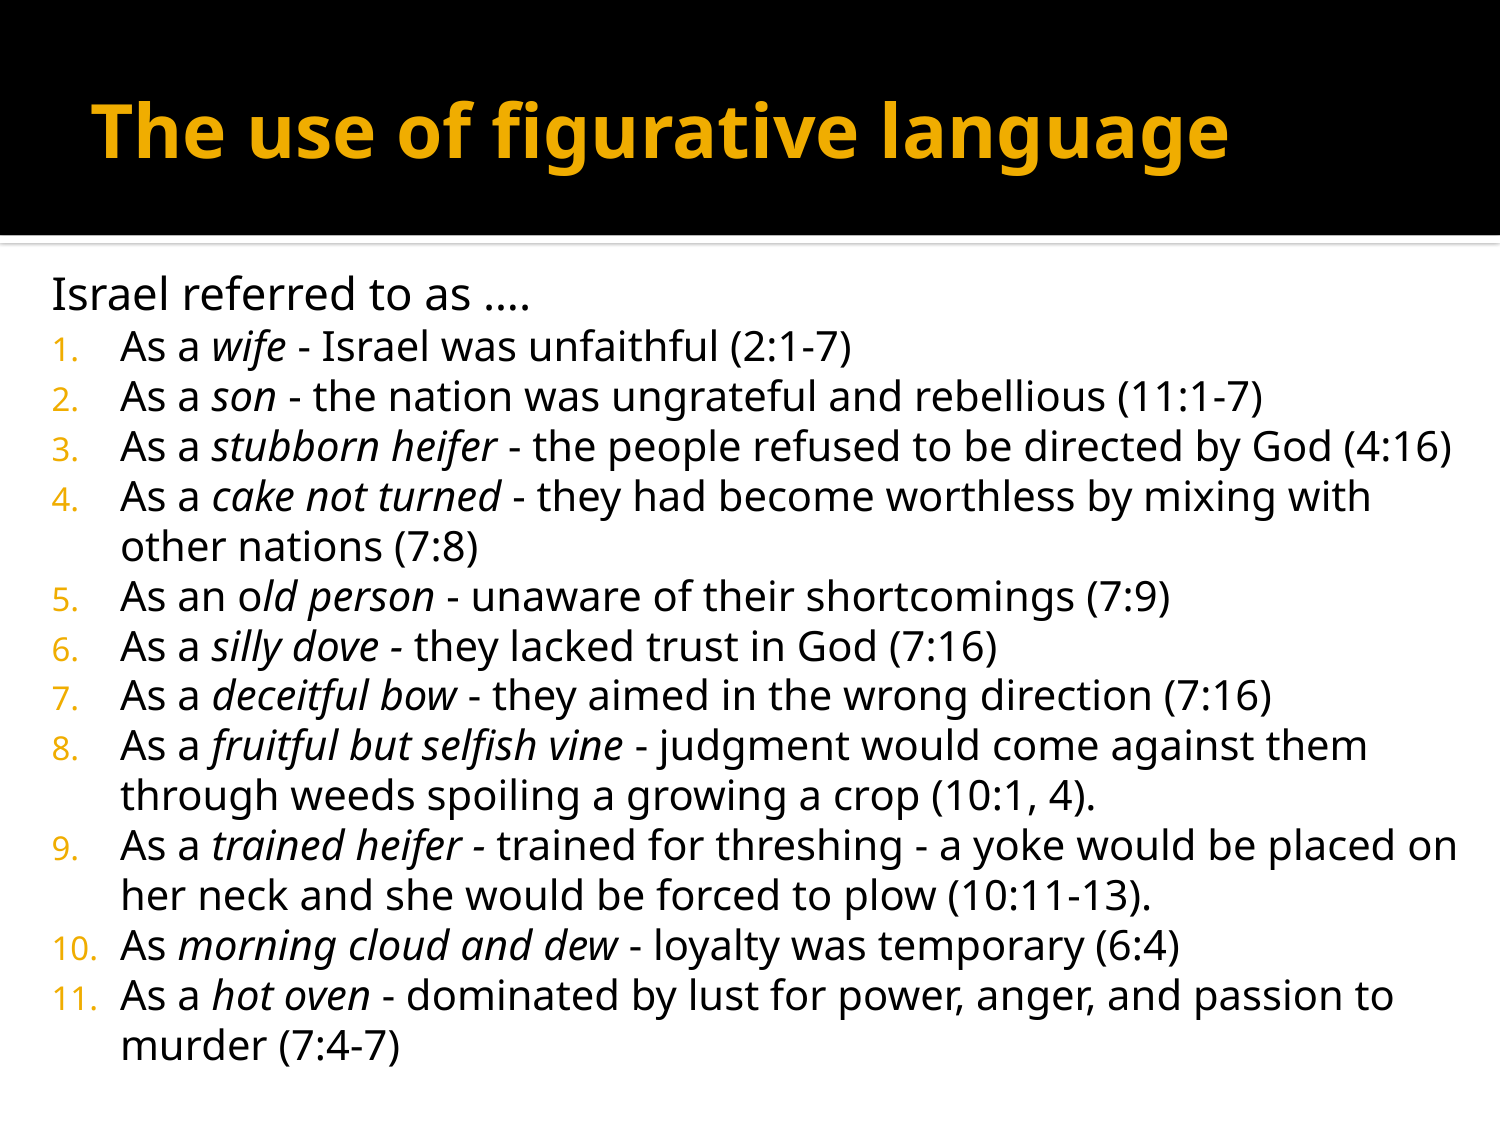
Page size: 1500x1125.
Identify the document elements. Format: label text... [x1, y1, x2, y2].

title The use of figurative language [75, 25, 1425, 231]
list Israel referred to as …. As a wife - Israel was unfaithful (2:1-7) As a son - the nation was ungrateful and rebellious (11:1-7) As a stubborn heifer - the people refused to be directed by God (4:16) As a cake not turned - they had become worthless by mixing with other nations (7:8) As an old person - unaware of their shortcomings (7:9) As a silly dove - they lacked trust in God (7:16) As a deceitful bow - they aimed in the wrong direction (7:16) As a fruitful but selfish vine - judgment would come against them through weeds spoiling a growing a crop (10:1, 4). As a trained heifer - trained for threshing - a yoke would be placed on her neck and she would be forced to plow (10:11-13). As morning cloud and dew - loyalty was temporary (6:4) As a hot oven - dominated by lust for power, anger, and passion to murder (7:4-7) [24, 249, 1475, 1100]
